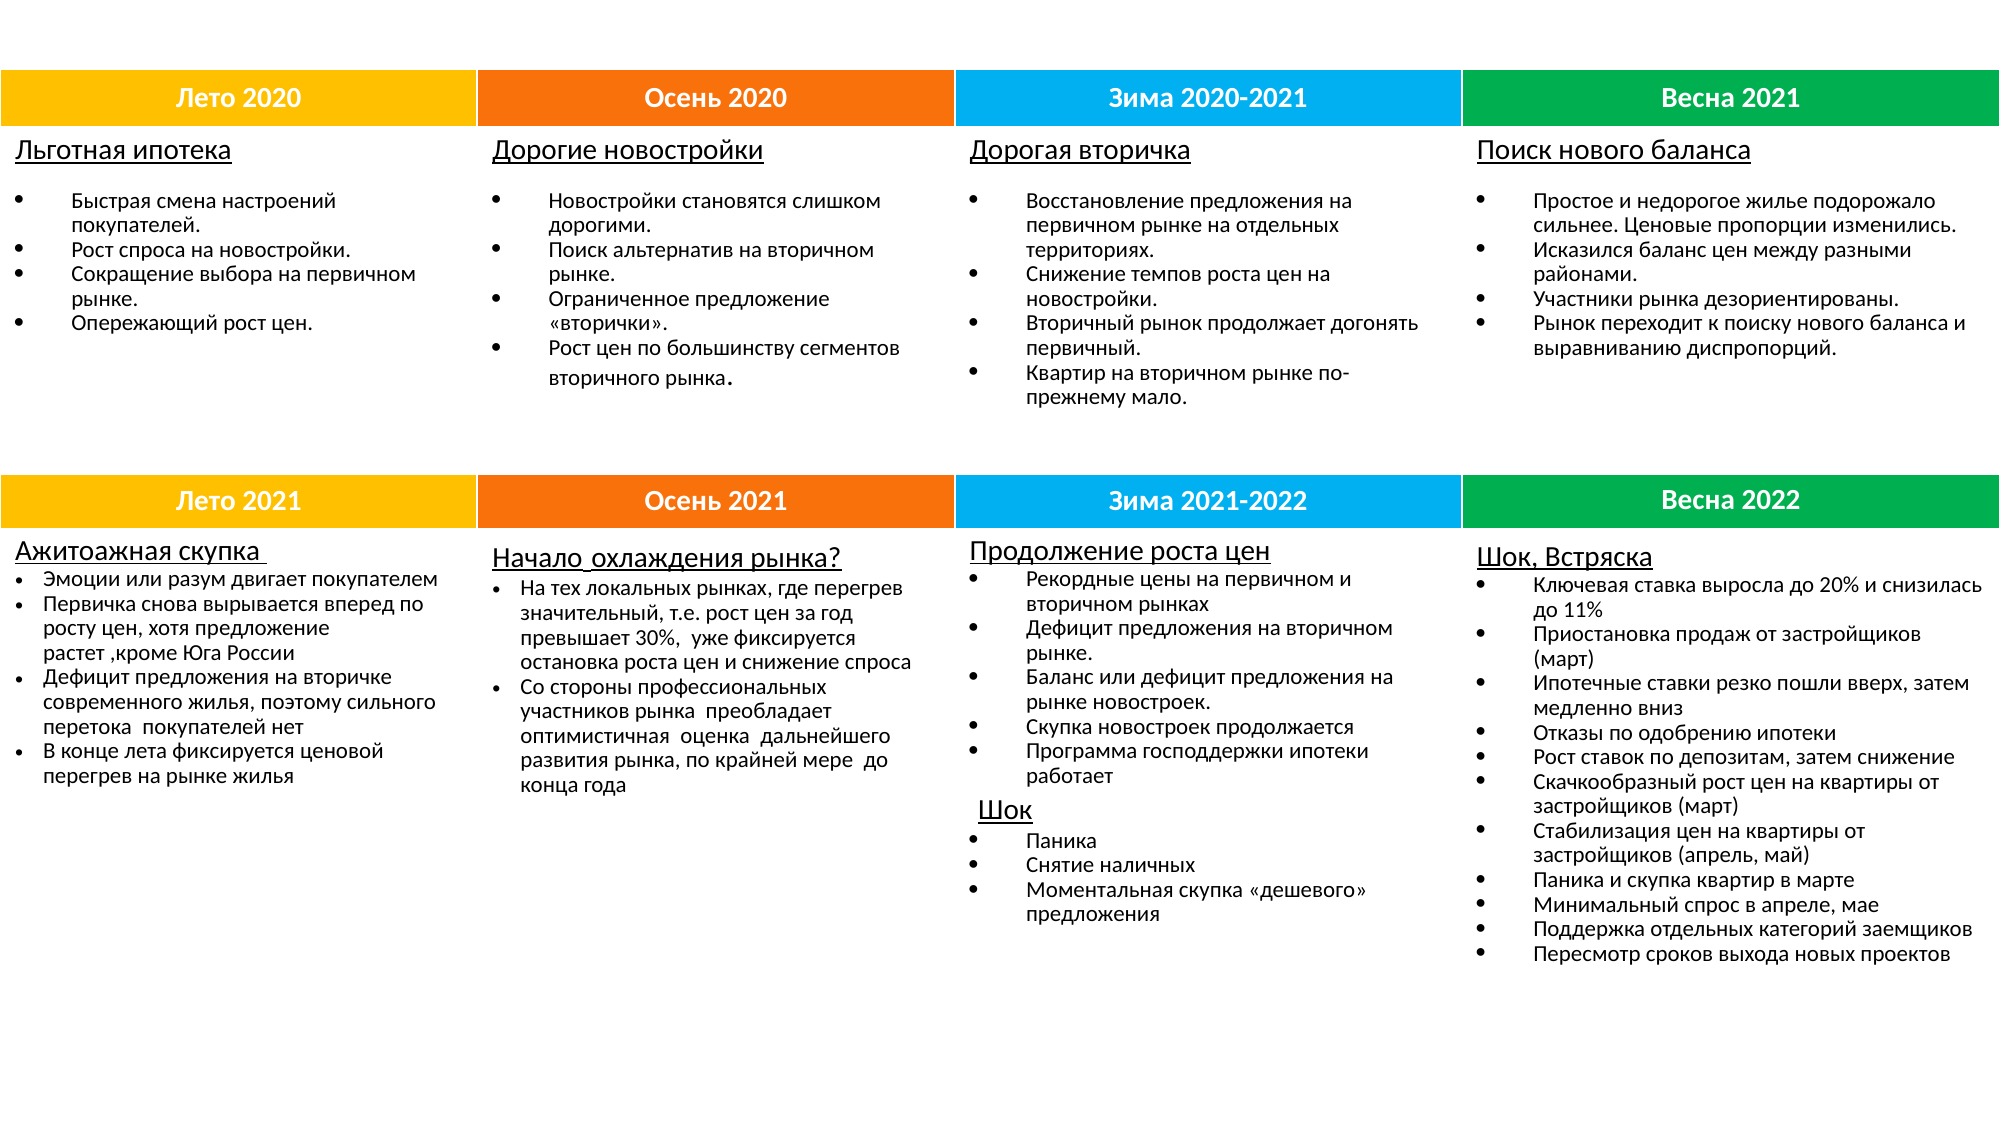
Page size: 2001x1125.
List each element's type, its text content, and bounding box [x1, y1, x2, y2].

table_cell Весна 2022 [1463, 475, 1999, 528]
table_cell Ажитоажная скупка Эмоции или разум двигает покупателем Первичка снова вырывается вперед по росту цен, хотя предложение растет ,кроме Юга России Дефицит предложения на вторичке современного жилья, поэтому сильного перетока покупателей нет В конце лета фиксируется ценовой перегрев на рынке жилья [1, 530, 476, 981]
table_cell Продолжение роста цен Рекордные цены на первичном и вторичном рынках Дефицит предложения на вторичном рынке. Баланс или дефицит предложения на рынке новостроек. Скупка новостроек продолжается Программа господдержки ипотеки работает Шок Паника Снятие наличных Моментальная скупка «дешевого» предложения [956, 530, 1461, 981]
table_cell Поиск нового баланса Простое и недорогое жилье подорожало сильнее. Ценовые пропорции изменились. Исказился баланс цен между разными районами. Участники рынка дезориентированы. Рынок переходит к поиску нового баланса и выравниванию диспропорций. [1463, 131, 1999, 474]
table_header Осень 2020 [478, 70, 954, 126]
table_cell Лето 2021 [1, 475, 476, 528]
table_cell Дорогие новостройки Новостройки становятся слишком дорогими. Поиск альтернатив на вторичном рынке. Ограниченное предложение «вторички». Рост цен по большинству сегментов вторичного рынка. [478, 131, 954, 474]
table_cell Начало охлаждения рынка? На тех локальных рынках, где перегрев значительный, т.е. рост цен за год превышает 30%, уже фиксируется остановка роста цен и снижение спроса Со стороны профессиональных участников рынка преобладает оптимистичная оценка дальнейшего развития рынка, по крайней мере до конца года [478, 530, 954, 981]
table_header Зима 2020-2021 [956, 70, 1461, 126]
table_cell Зима 2021-2022 [956, 475, 1461, 528]
table_cell Дорогая вторичка Восстановление предложения на первичном рынке на отдельных территориях. Снижение темпов роста цен на новостройки. Вторичный рынок продолжает догонять первичный. Квартир на вторичном рынке по-прежнему мало. [956, 131, 1461, 474]
table_cell Шок, Встряска Ключевая ставка выросла до 20% и снизилась до 11% Приостановка продаж от застройщиков (март) Ипотечные ставки резко пошли вверх, затем медленно вниз Отказы по одобрению ипотеки Рост ставок по депозитам, затем снижение Скачкообразный рост цен на квартиры от застройщиков (март) Стабилизация цен на квартиры от застройщиков (апрель, май) Паника и скупка квартир в марте Минимальный спрос в апреле, мае Поддержка отдельных категорий заемщиков Пересмотр сроков выхода новых проектов [1463, 530, 1999, 981]
table_header Лето 2020 [1, 70, 476, 126]
table_header Весна 2021 [1463, 70, 1999, 126]
table_cell Льготная ипотека Быстрая смена настроений покупателей. Рост спроса на новостройки. Сокращение выбора на первичном рынке. Опережающий рост цен. [1, 131, 476, 474]
table_cell Осень 2021 [478, 475, 954, 528]
